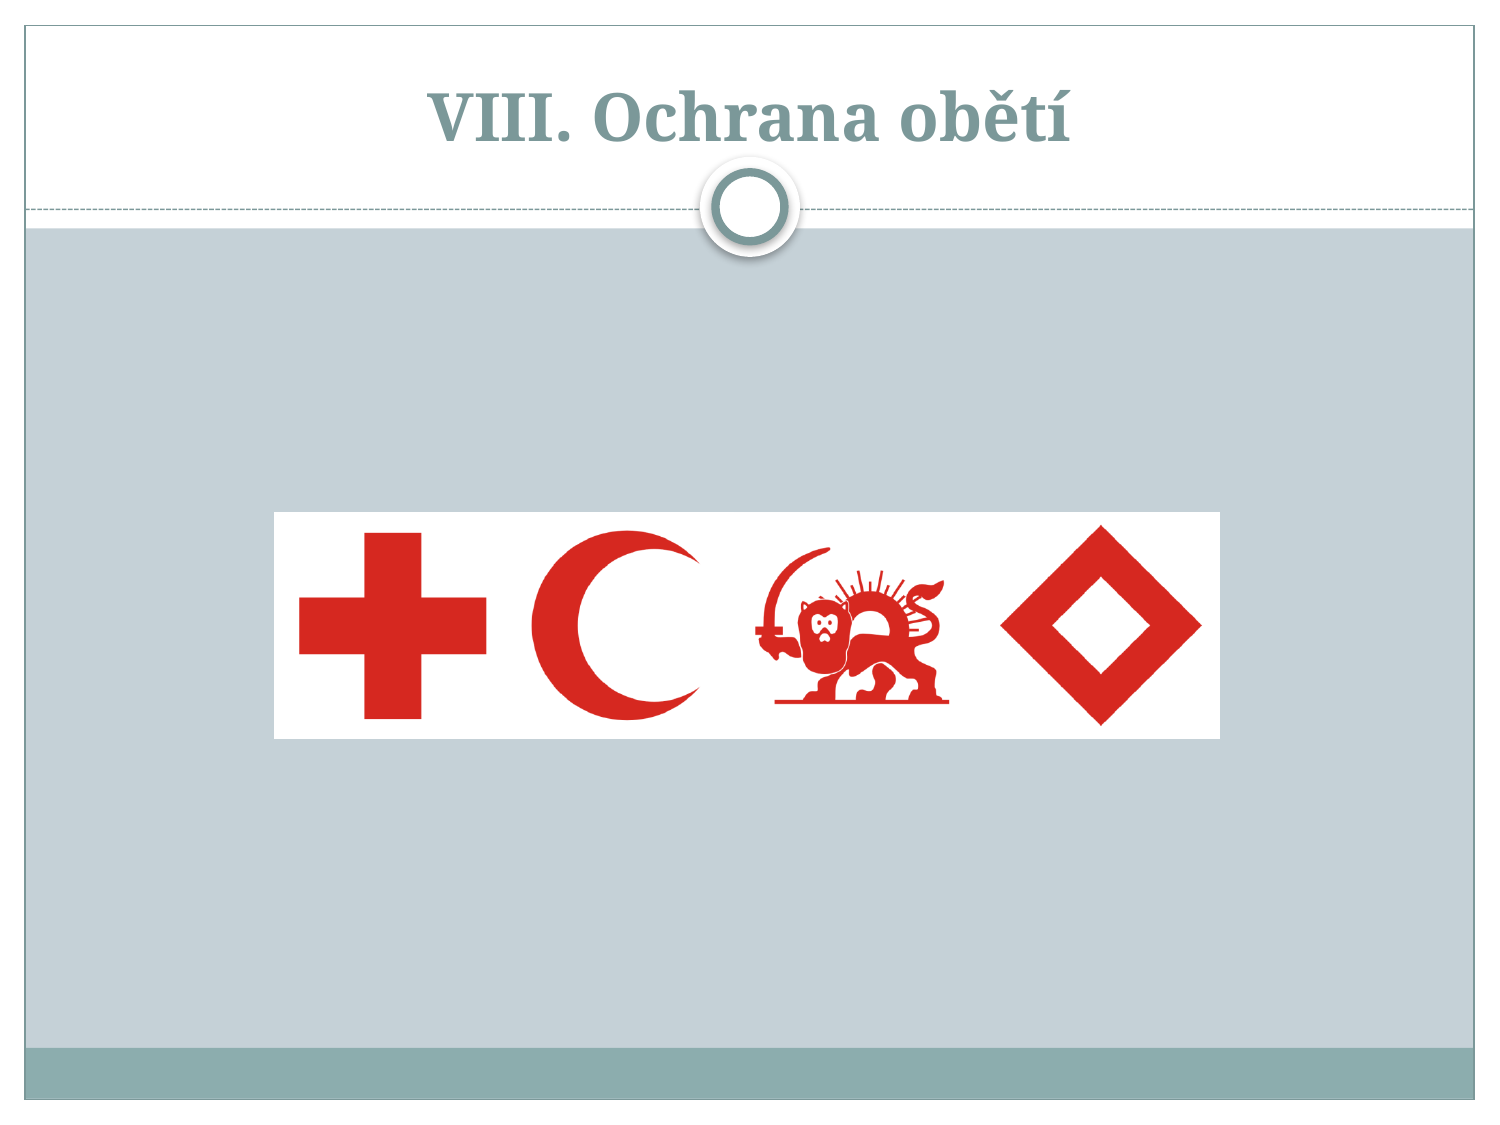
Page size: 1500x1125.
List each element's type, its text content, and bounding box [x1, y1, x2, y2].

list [274, 512, 1220, 739]
title VIII. Ochrana obětí [49, 37, 1450, 162]
